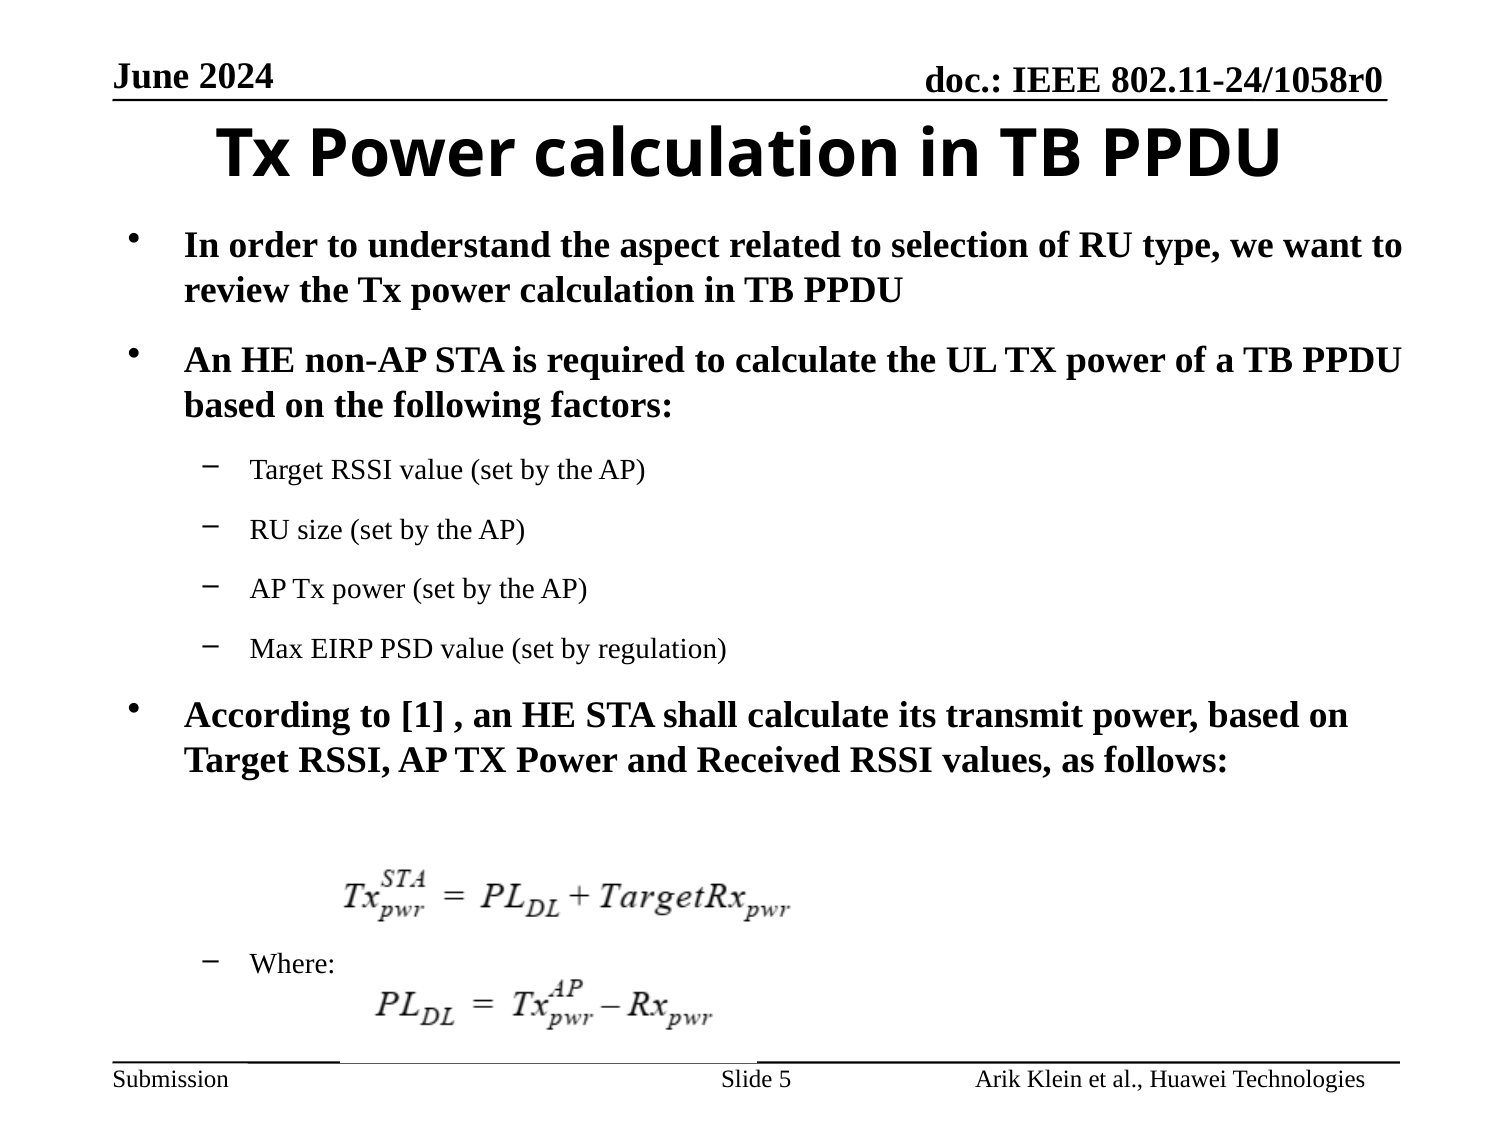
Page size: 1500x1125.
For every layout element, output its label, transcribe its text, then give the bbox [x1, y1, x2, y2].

text_box In order to understand the aspect related to selection of RU type, we want to review the Tx power calculation in TB PPDU An HE non-AP STA is required to calculate the UL TX power of a TB PPDU based on the following factors: Target RSSI value (set by the AP) RU size (set by the AP) AP Tx power (set by the AP) Max EIRP PSD value (set by regulation) According to [1] , an HE STA shall calculate its transmit power, based on Target RSSI, AP TX Power and Received RSSI values, as follows: Where: [112, 212, 1425, 988]
text_box Tx Power calculation in TB PPDU [112, 112, 1388, 187]
picture [332, 840, 841, 1063]
slide_number Slide 5 [712, 1061, 800, 1093]
